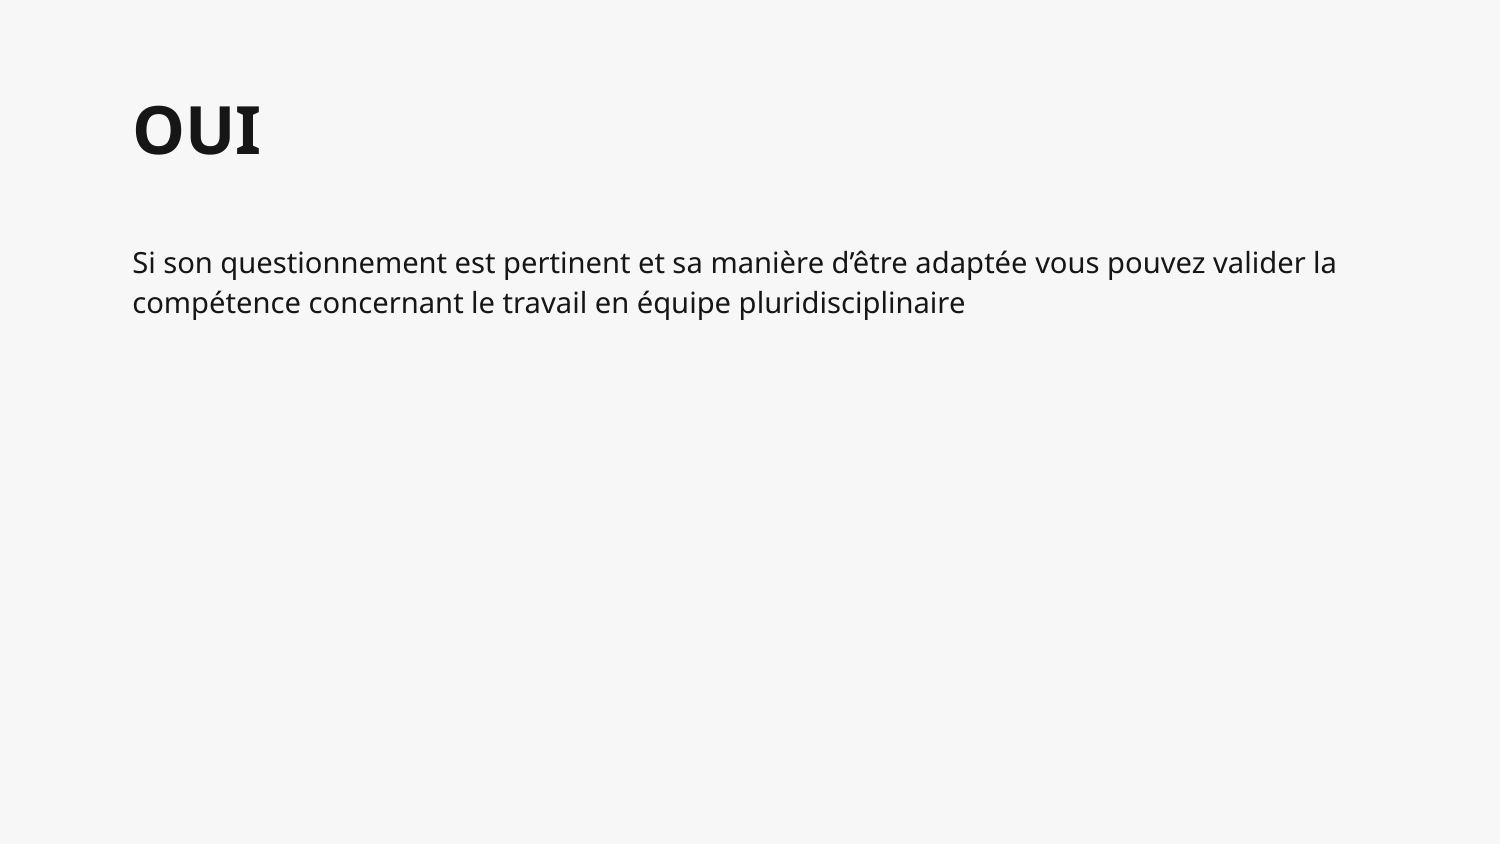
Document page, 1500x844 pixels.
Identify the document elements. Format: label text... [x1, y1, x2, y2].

title OUI [117, 72, 1383, 167]
list Si son questionnement est pertinent et sa manière d’être adaptée vous pouvez valider la compétence concernant le travail en équipe pluridisciplinaire [117, 189, 1383, 750]
